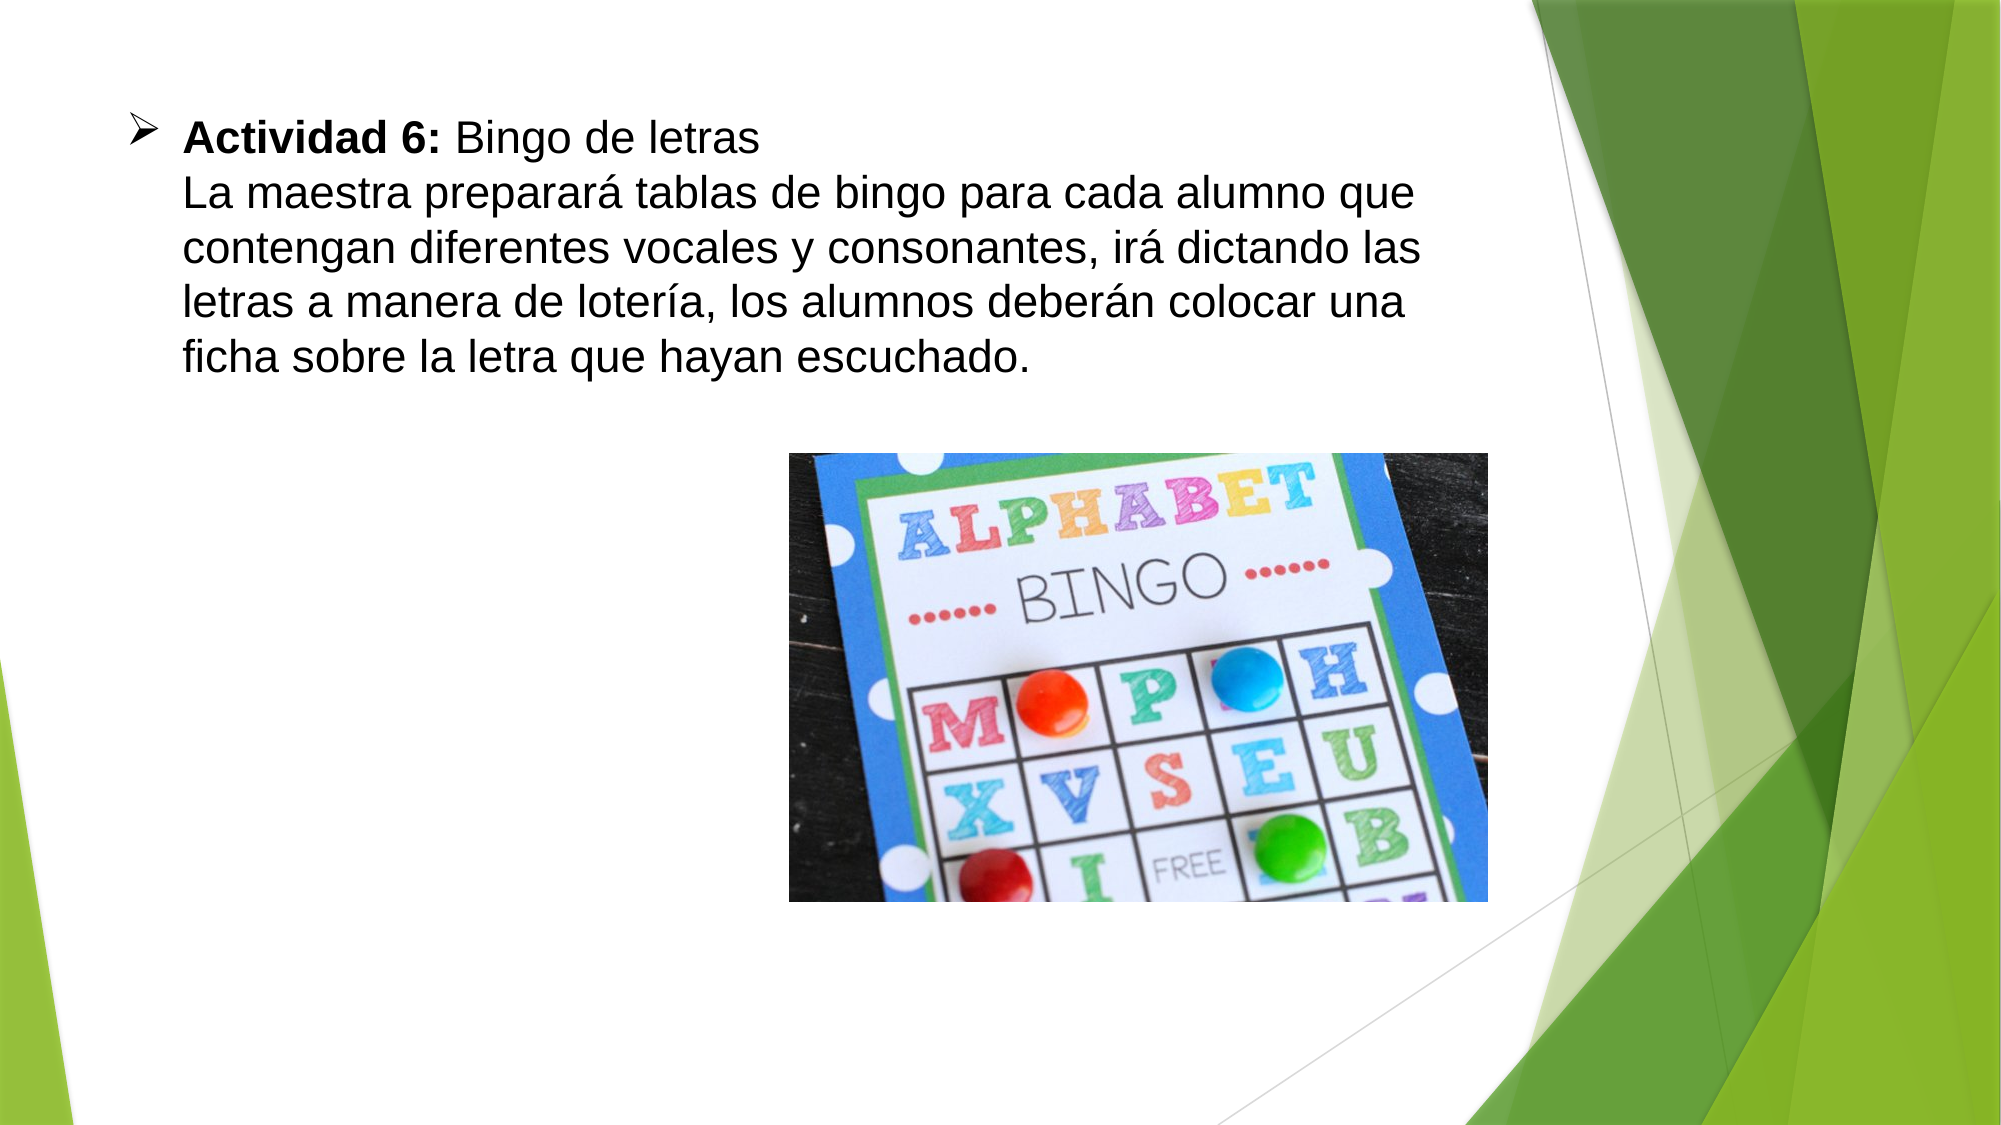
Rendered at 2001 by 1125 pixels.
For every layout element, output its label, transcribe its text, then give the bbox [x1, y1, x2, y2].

title Actividad 6: Bingo de letras La maestra preparará tablas de bingo para cada alumno que contengan diferentes vocales y consonantes, irá dictando las letras a manera de lotería, los alumnos deberán colocar una ficha sobre la letra que hayan escuchado. [111, 99, 1522, 454]
picture [788, 452, 1488, 903]
